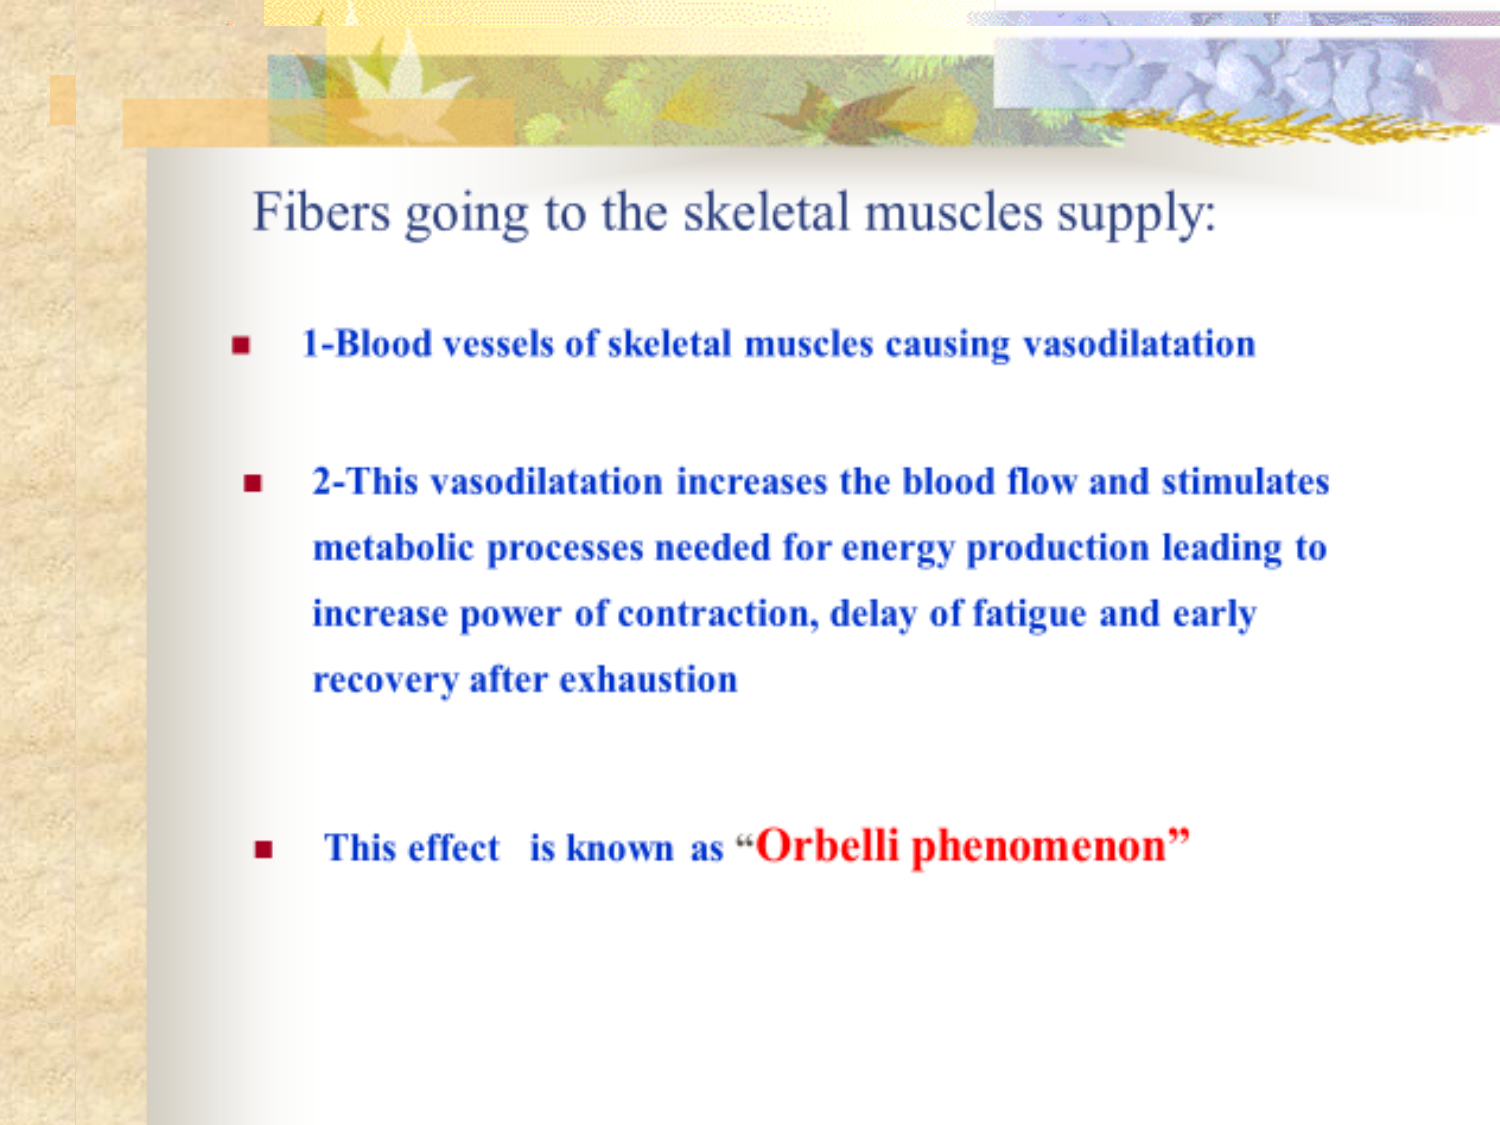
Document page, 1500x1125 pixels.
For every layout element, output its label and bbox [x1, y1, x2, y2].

list [76, 26, 1500, 1125]
picture [0, 0, 1500, 1125]
